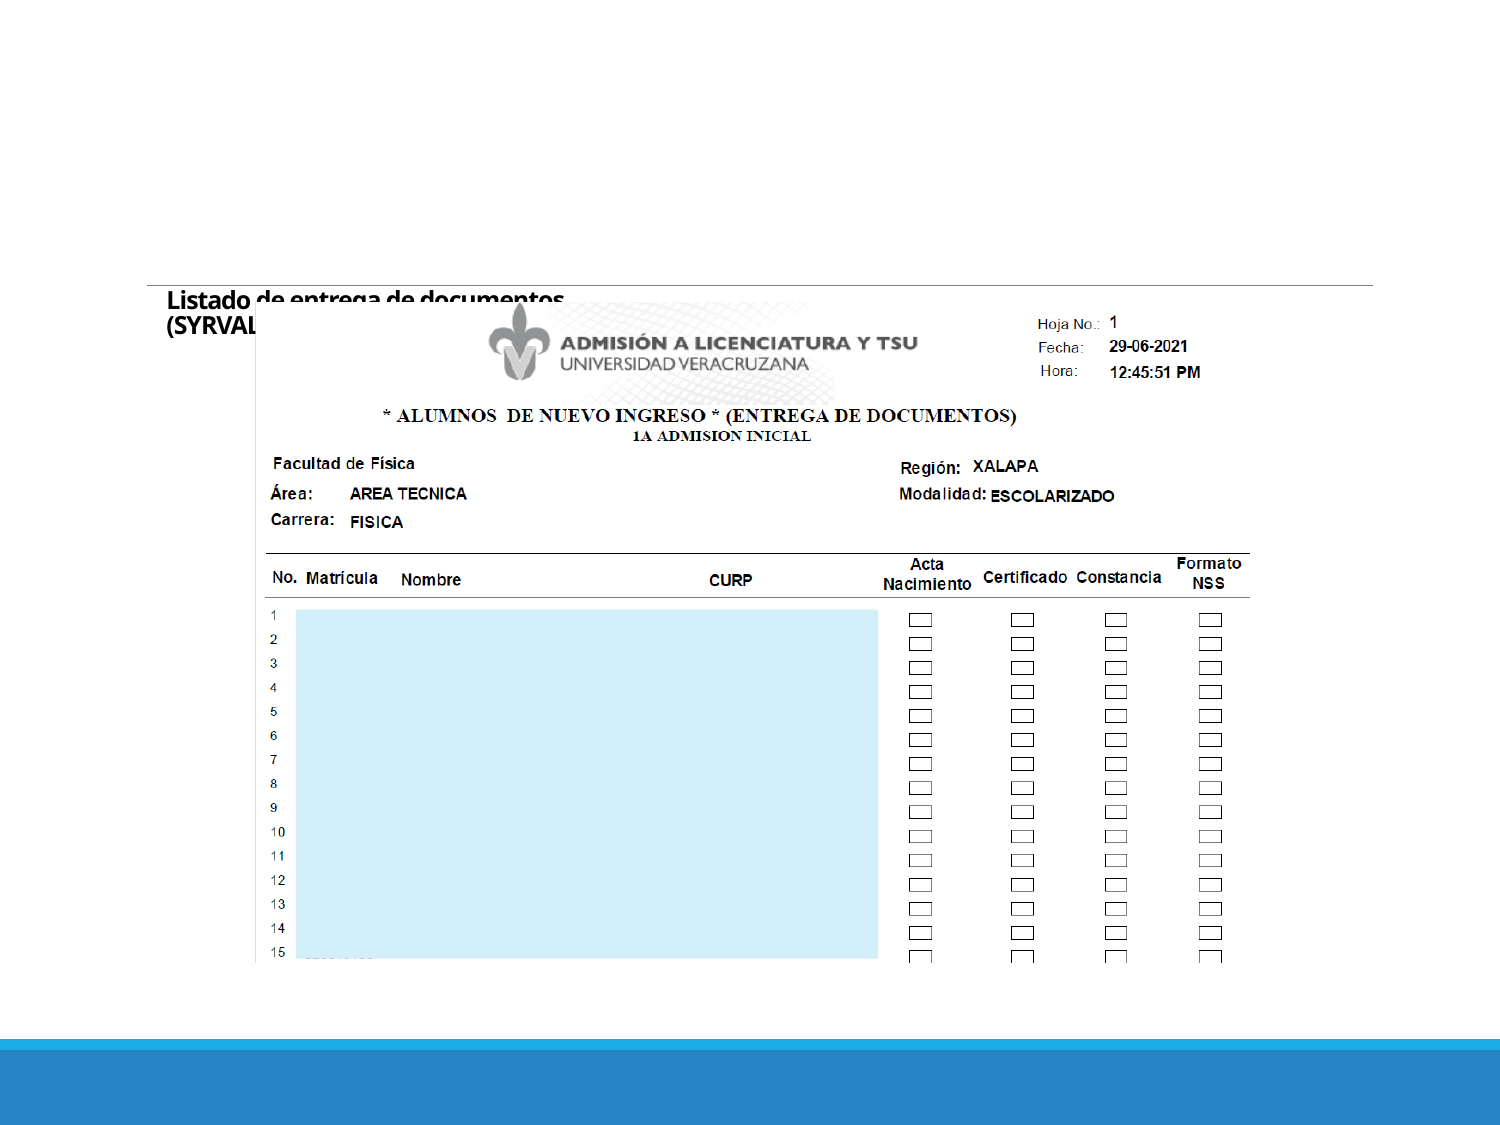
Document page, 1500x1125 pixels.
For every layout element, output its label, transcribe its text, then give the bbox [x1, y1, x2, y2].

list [254, 302, 1253, 964]
title Listado de entrega de documentos (SYRVALD) [151, 228, 1389, 378]
